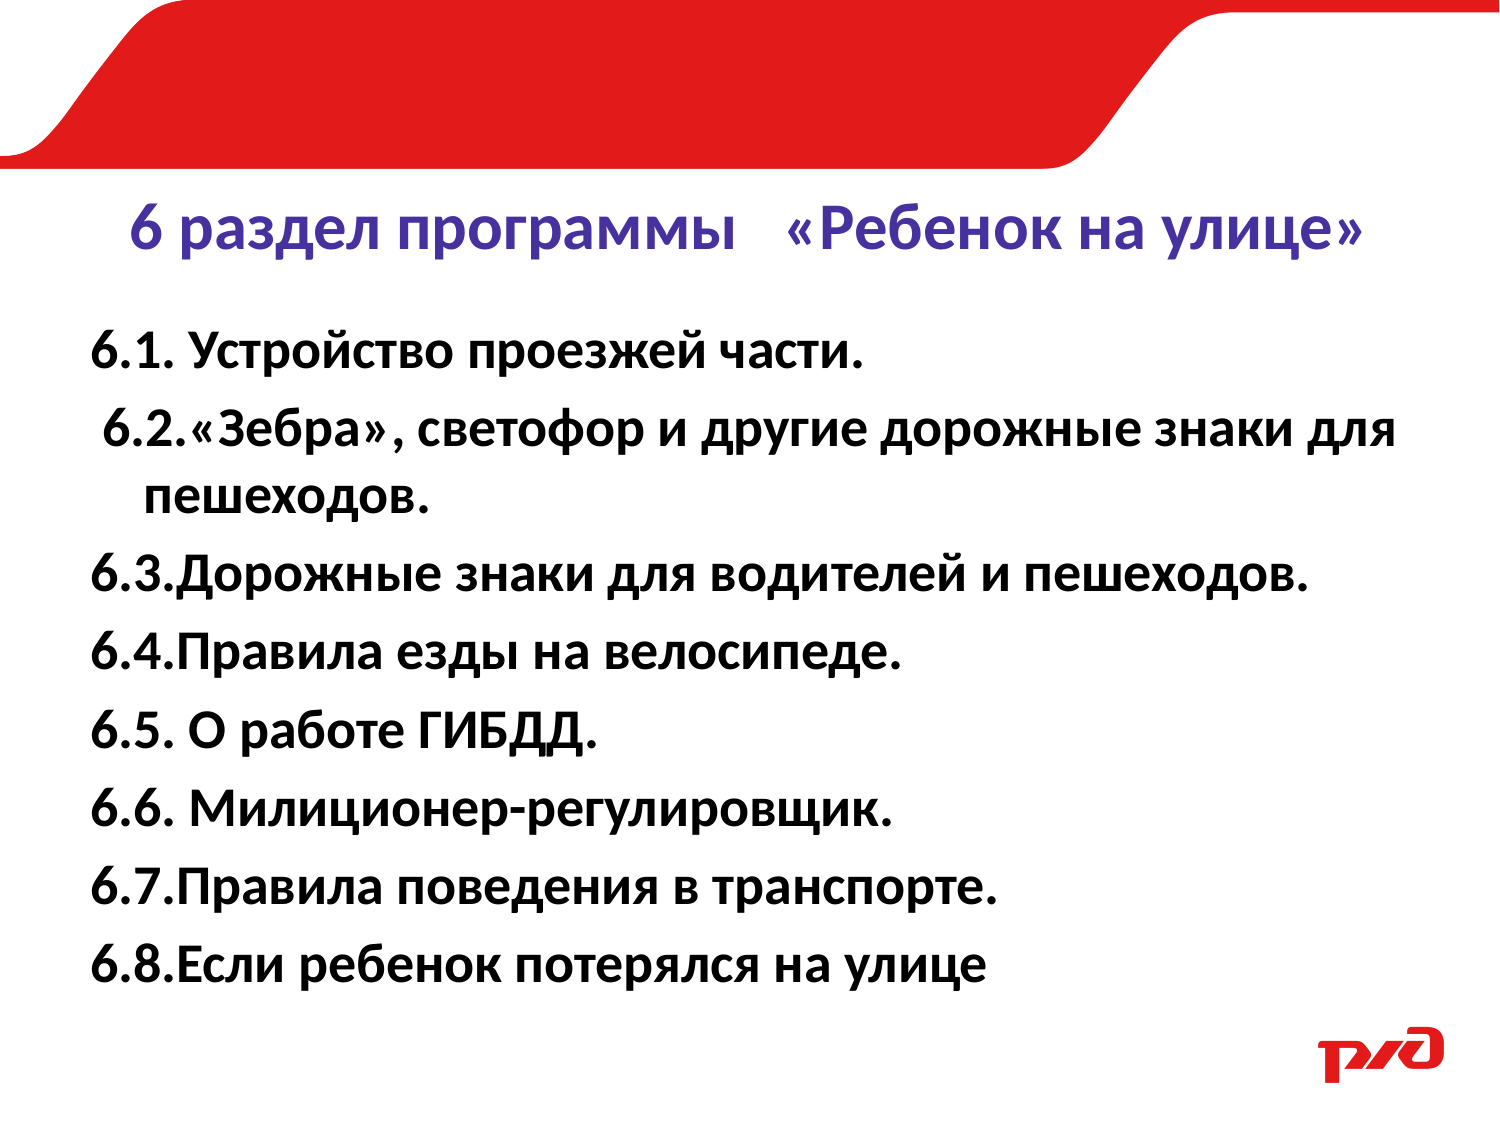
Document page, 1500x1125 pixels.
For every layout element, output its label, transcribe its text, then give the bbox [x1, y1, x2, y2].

picture [0, 975, 1500, 1125]
title 6 раздел программы «Ребенок на улице» [75, 204, 1425, 282]
list 6.1. Устройство проезжей части. 6.2.«Зебра», светофор и другие дорожные знаки для пешеходов. 6.3.Дорожные знаки для водителей и пешеходов. 6.4.Правила езды на велосипеде. 6.5. О работе ГИБДД. 6.6. Милиционер-регулировщик. 6.7.Правила поведения в транспорте. 6.8.Если ребенок потерялся на улице [75, 304, 1425, 974]
picture [0, 0, 1500, 195]
